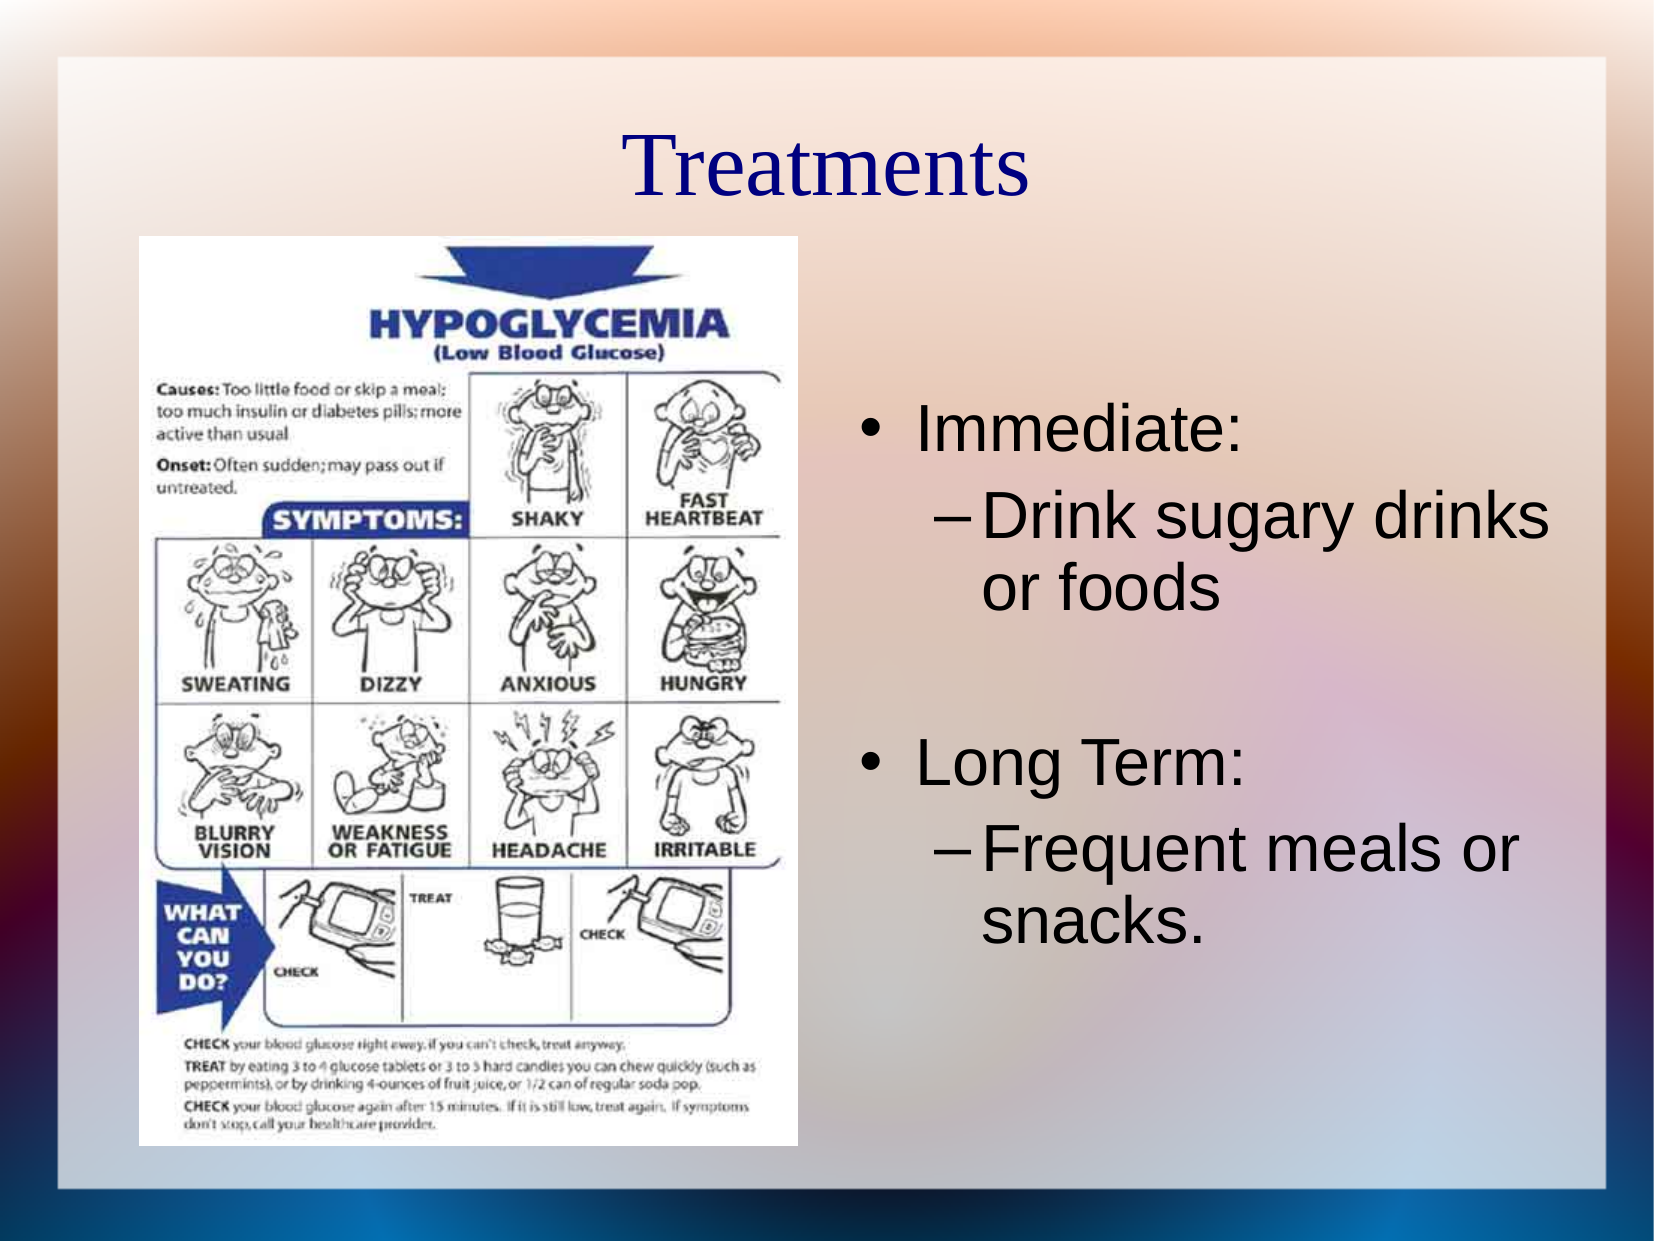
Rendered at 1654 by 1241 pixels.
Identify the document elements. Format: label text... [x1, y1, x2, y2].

picture [0, 0, 1654, 1241]
list Immediate: Drink sugary drinks or foods Long Term: Frequent meals or snacks. [845, 290, 1572, 1109]
title Treatments [82, 47, 1571, 271]
